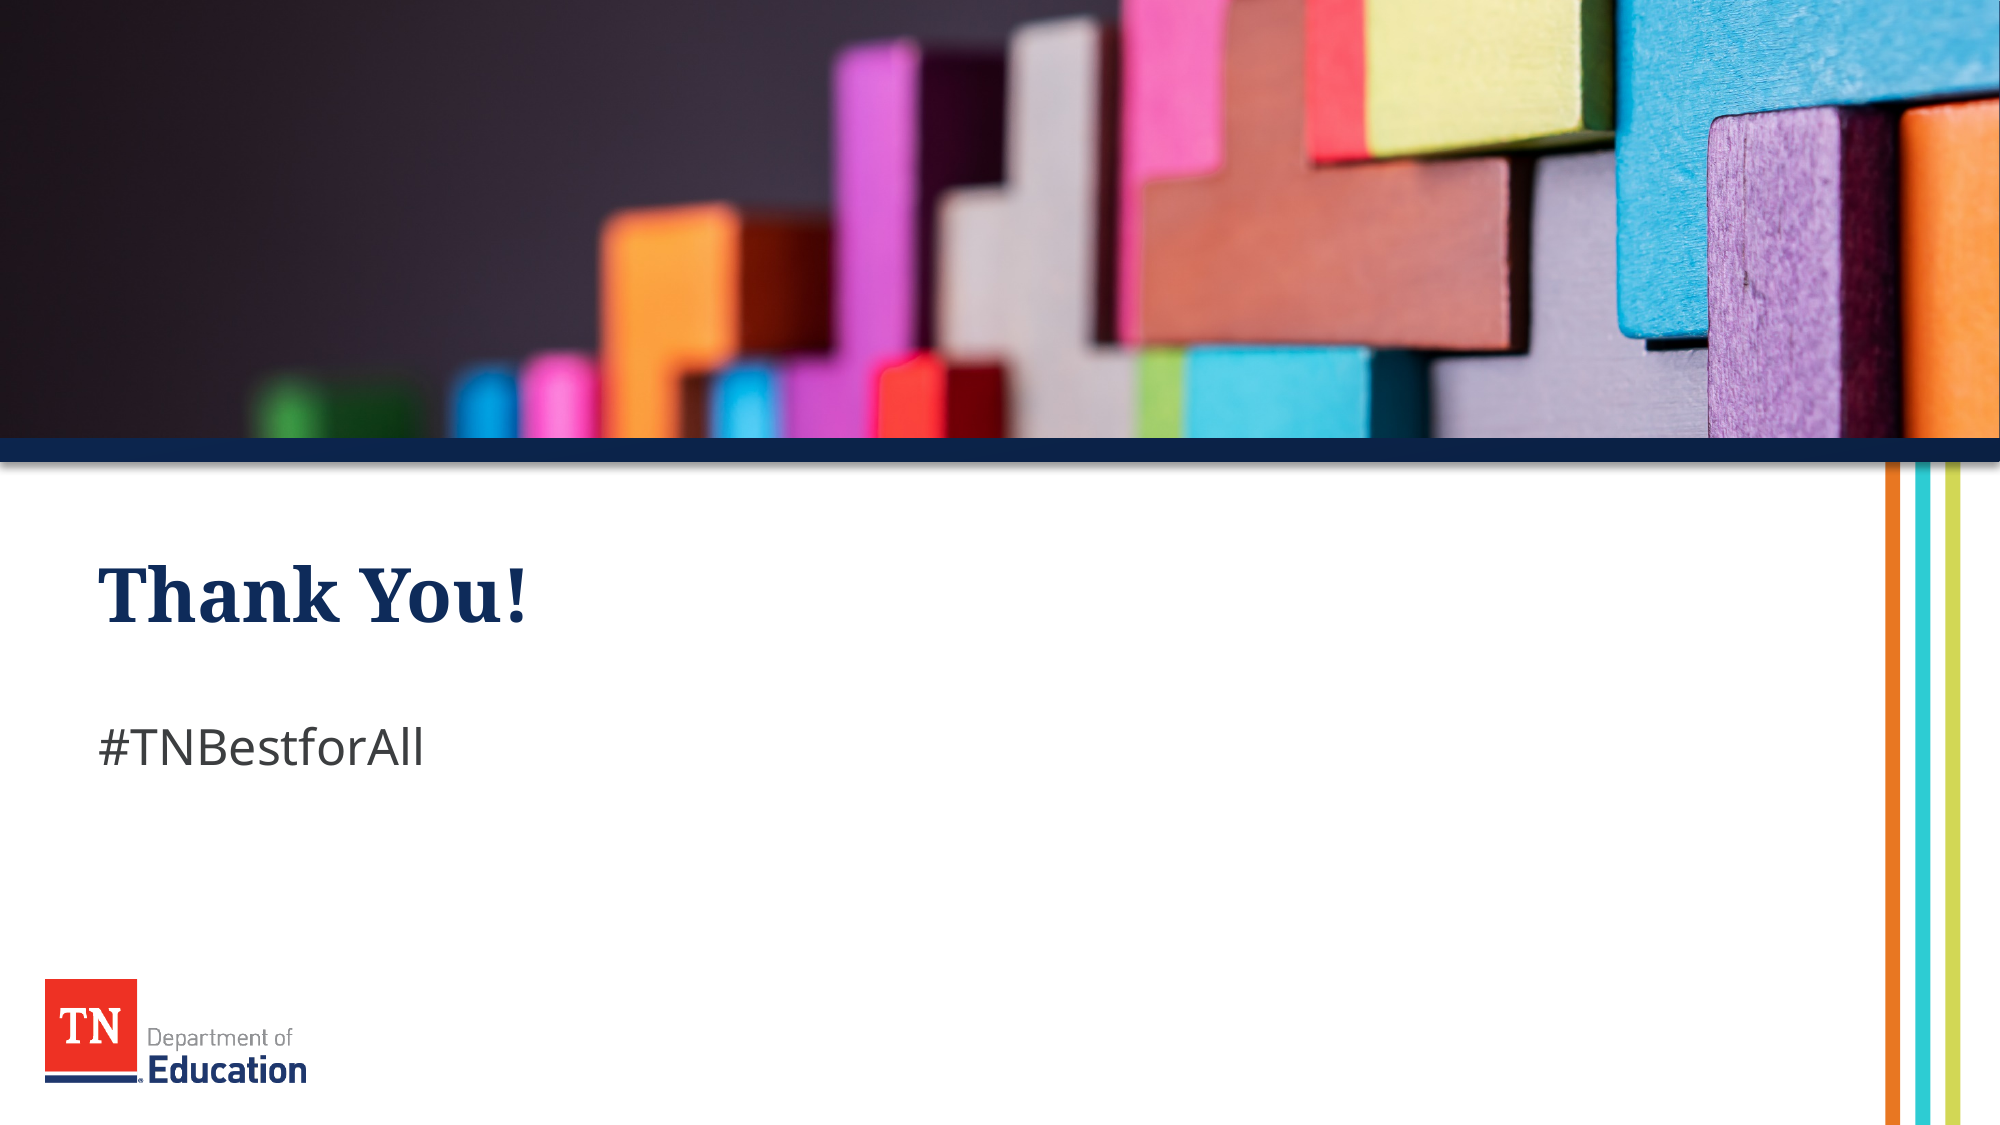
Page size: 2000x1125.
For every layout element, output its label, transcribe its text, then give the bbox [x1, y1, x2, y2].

title Thank You! [83, 493, 1817, 692]
picture [45, 979, 306, 1083]
list #TNBestforAll [83, 707, 1817, 906]
picture [0, 0, 2000, 438]
